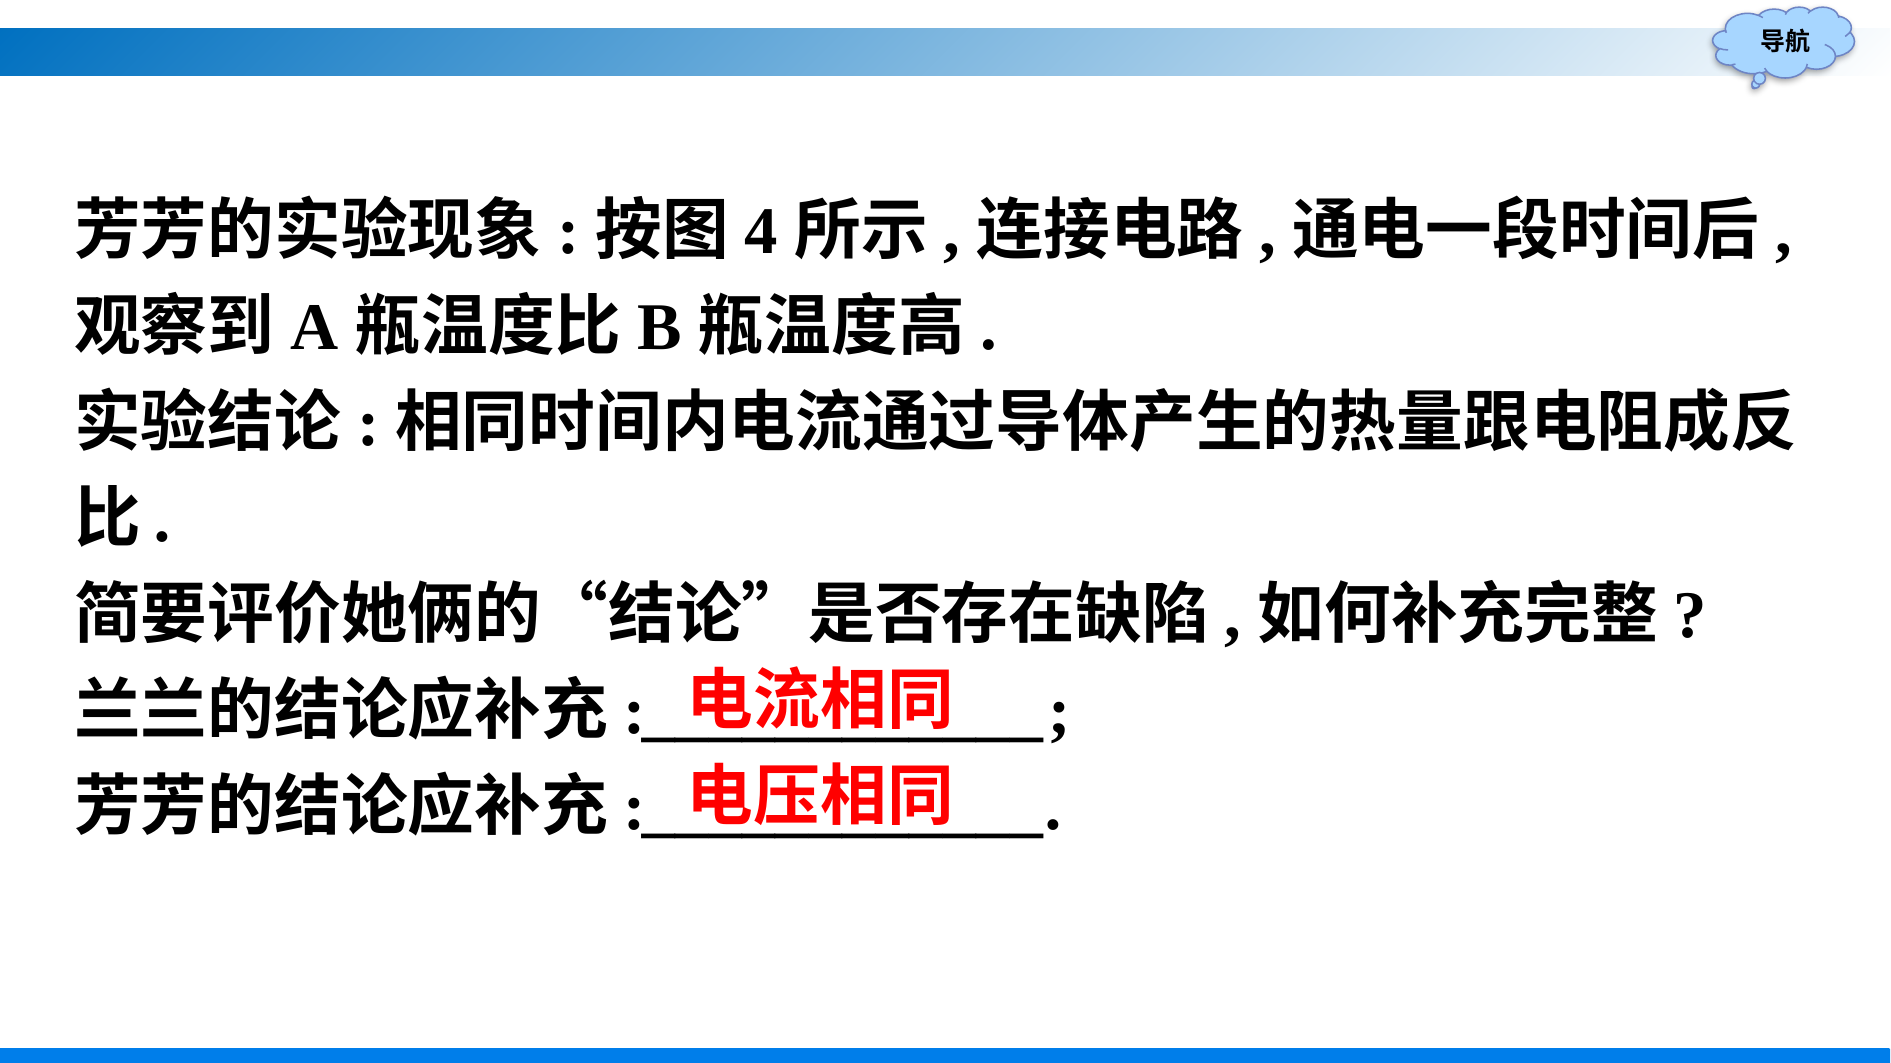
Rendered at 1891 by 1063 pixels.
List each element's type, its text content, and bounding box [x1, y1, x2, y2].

text_box 芳芳的实验现象:按图4所示,连接电路,通电一段时间后,观察到A瓶温度比B瓶温度高. 实验结论:相同时间内电流通过导体产生的热量跟电阻成反比. 简要评价她俩的“结论”是否存在缺陷,如何补充完整? 兰兰的结论应补充:____________; 芳芳的结论应补充:____________. [59, 163, 1833, 850]
text_box 电流相同 [672, 649, 969, 745]
text_box 电压相同 [672, 745, 969, 840]
